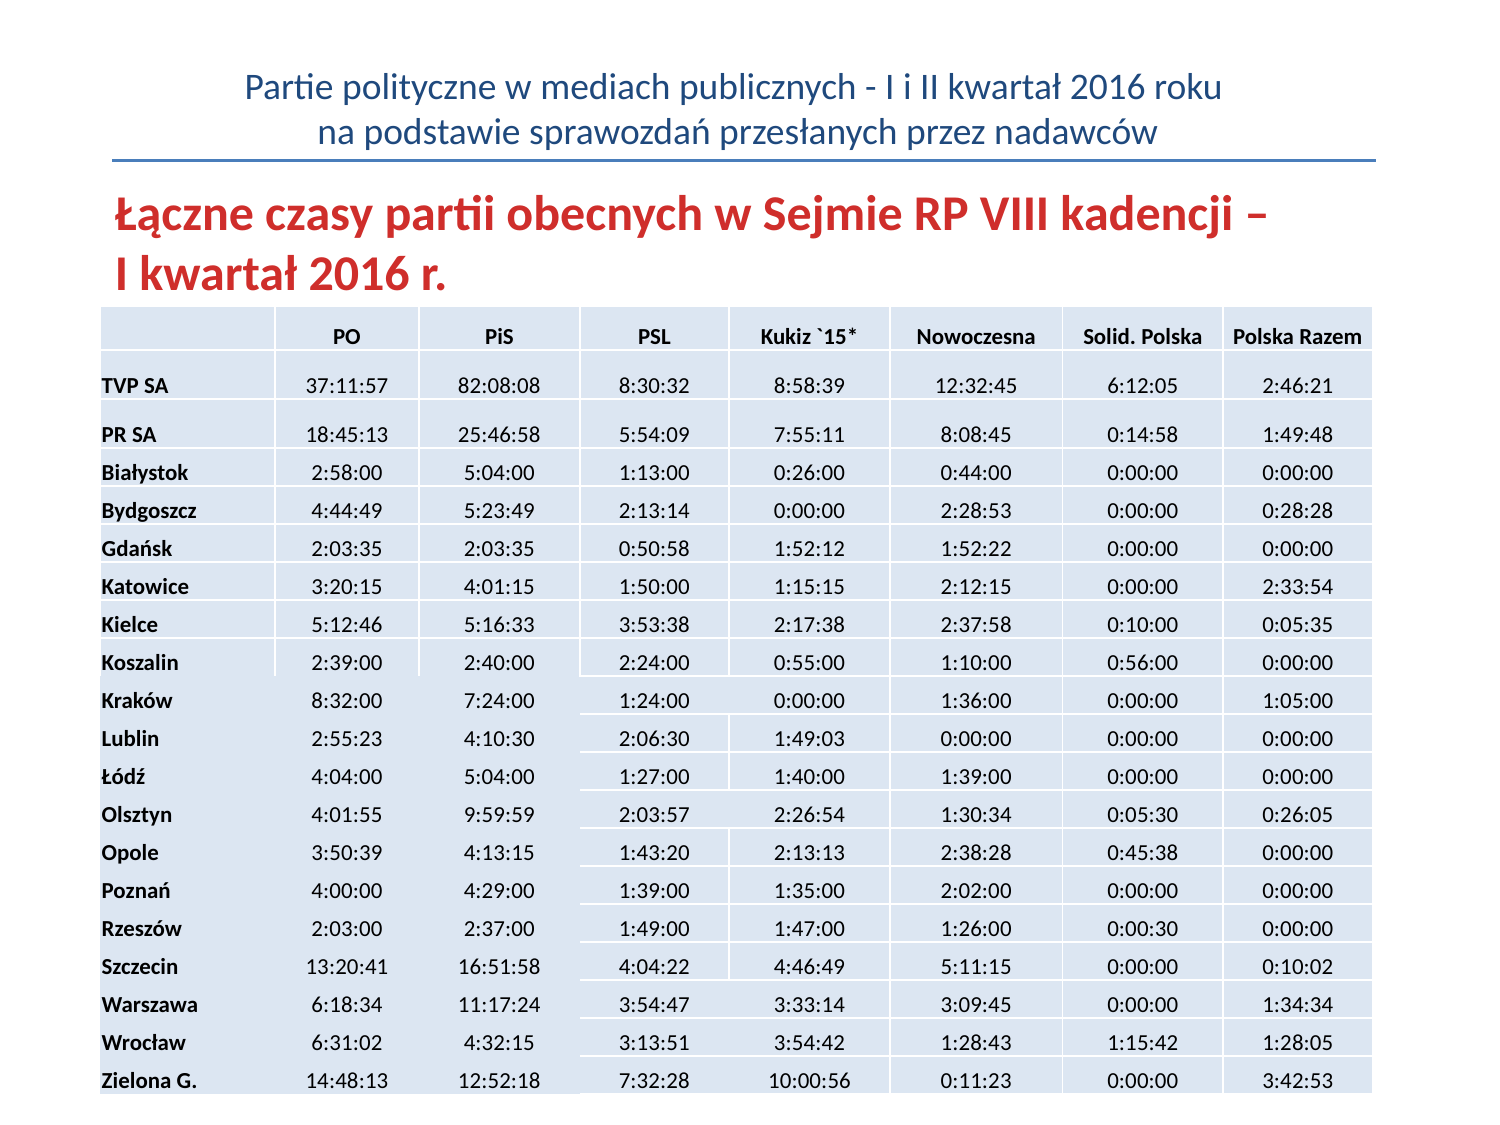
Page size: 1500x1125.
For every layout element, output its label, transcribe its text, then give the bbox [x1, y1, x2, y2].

table_cell 0:00:00 [1063, 525, 1222, 561]
table_cell 18:45:13 [276, 400, 418, 447]
table_cell 0:00:00 [1224, 715, 1372, 751]
table_cell 1:52:12 [730, 525, 889, 561]
table_cell 2:03:00 [275, 904, 419, 942]
table_cell 10:00:56 [729, 1057, 889, 1093]
table_cell 3:50:39 [275, 828, 419, 866]
table_cell 0:05:35 [1224, 601, 1372, 637]
table_cell 0:00:00 [1224, 829, 1372, 865]
table_header Kukiz `15* [730, 307, 889, 349]
table_cell 0:00:00 [1063, 943, 1222, 979]
table_cell Lublin [100, 714, 275, 752]
table_cell 2:39:00 [276, 639, 418, 676]
table_cell 4:44:49 [276, 487, 418, 523]
table_header PSL [581, 307, 728, 349]
table_cell 4:32:15 [419, 1018, 580, 1056]
table_cell 0:56:00 [1063, 639, 1222, 675]
table_cell 82:08:08 [420, 351, 579, 398]
table_cell Wrocław [100, 1018, 275, 1056]
table_cell 1:13:00 [581, 449, 728, 485]
table_cell 1:47:00 [730, 905, 889, 941]
table_cell 4:46:49 [730, 943, 889, 979]
table_cell 3:13:51 [580, 1019, 729, 1055]
table_cell 3:09:45 [891, 981, 1062, 1017]
table_cell 1:40:00 [730, 753, 889, 789]
table_cell 2:33:54 [1224, 563, 1372, 599]
table_cell 12:52:18 [419, 1056, 580, 1094]
table_cell 0:00:00 [1063, 677, 1222, 713]
table_cell 1:24:00 [580, 677, 729, 713]
table_cell 0:55:00 [730, 639, 889, 675]
table_cell 1:10:00 [891, 639, 1062, 675]
table_cell PR SA [101, 400, 274, 447]
table_cell 8:58:39 [730, 351, 889, 398]
table_cell 0:00:00 [1063, 981, 1222, 1017]
table_cell 2:26:54 [729, 791, 889, 827]
table_cell 0:00:00 [1063, 867, 1222, 903]
table_cell TVP SA [101, 351, 274, 398]
table_cell Poznań [100, 866, 275, 904]
table_cell 2:13:14 [581, 487, 728, 523]
table_cell 0:00:00 [1063, 1057, 1222, 1093]
table_cell 14:48:13 [275, 1056, 419, 1094]
table_cell 0:44:00 [891, 449, 1062, 485]
table_cell 3:42:53 [1224, 1057, 1372, 1093]
table_cell 2:03:35 [420, 525, 579, 561]
table_cell 0:05:30 [1063, 791, 1222, 827]
table_cell Warszawa [100, 980, 275, 1018]
table_cell 2:46:21 [1224, 351, 1372, 398]
table_cell 3:53:38 [581, 601, 728, 637]
table_cell 0:00:00 [1063, 715, 1222, 751]
table_cell 0:50:58 [581, 525, 728, 561]
table_cell Kielce [101, 601, 274, 637]
table_cell 5:54:09 [581, 400, 728, 447]
table_cell 4:01:55 [275, 790, 419, 828]
table_cell Szczecin [100, 942, 275, 980]
table_cell 0:00:00 [729, 677, 889, 713]
table_cell 1:36:00 [891, 677, 1062, 713]
table_cell 4:29:00 [419, 866, 580, 904]
table_cell 1:15:42 [1063, 1019, 1222, 1055]
table_cell 1:39:00 [891, 753, 1062, 789]
table_cell 7:32:28 [580, 1057, 729, 1093]
text_box Partie polityczne w mediach publicznych - I i II kwartał 2016 roku na podstawie sprawozdań przesłanych przez nadawców [64, 54, 1412, 160]
table_cell 1:05:00 [1224, 677, 1372, 713]
table_cell 0:26:05 [1224, 791, 1372, 827]
table_cell 4:04:22 [580, 943, 728, 979]
table_cell 0:00:00 [730, 487, 889, 523]
table_cell 1:26:00 [891, 905, 1062, 941]
table_cell 0:00:00 [1224, 867, 1372, 903]
table_header PiS [420, 307, 579, 349]
table_cell 4:04:00 [275, 752, 419, 790]
table_cell 1:39:00 [580, 867, 728, 903]
table_cell Białystok [101, 449, 274, 485]
table_cell 6:12:05 [1063, 351, 1222, 398]
table_cell 1:49:03 [730, 715, 889, 751]
table_header Solid. Polska [1063, 307, 1222, 349]
table_cell 0:00:00 [1063, 753, 1222, 789]
table_cell Łódź [100, 752, 275, 790]
table_cell 11:17:24 [419, 980, 580, 1018]
table_cell 2:17:38 [730, 601, 889, 637]
table_cell Olsztyn [100, 790, 275, 828]
table_cell 2:02:00 [891, 867, 1062, 903]
table_cell 0:10:00 [1063, 601, 1222, 637]
table_cell 0:28:28 [1224, 487, 1372, 523]
table_cell Gdańsk [101, 525, 274, 561]
table_cell 1:35:00 [730, 867, 889, 903]
table_cell 2:06:30 [580, 715, 728, 751]
table_cell 2:38:28 [891, 829, 1062, 865]
table_header PO [276, 307, 418, 349]
table_cell 1:52:22 [891, 525, 1062, 561]
table_cell 0:26:00 [730, 449, 889, 485]
table_cell 2:58:00 [276, 449, 418, 485]
table_cell 0:11:23 [891, 1057, 1062, 1093]
table_cell Koszalin [101, 639, 274, 676]
table_header Nowoczesna [891, 307, 1062, 349]
table_cell 3:54:42 [729, 1019, 889, 1055]
table_cell 1:28:05 [1224, 1019, 1372, 1055]
table_cell 6:18:34 [275, 980, 419, 1018]
table_cell 5:12:46 [276, 601, 418, 637]
table_cell 0:00:30 [1063, 905, 1222, 941]
table_header Polska Razem [1224, 307, 1372, 349]
table_cell 3:33:14 [729, 981, 889, 1017]
table_cell 1:30:34 [891, 791, 1062, 827]
table_cell 0:00:00 [1063, 563, 1222, 599]
table_header [101, 307, 274, 349]
table_cell Bydgoszcz [101, 487, 274, 523]
table_cell 12:32:45 [891, 351, 1062, 398]
table_cell 0:00:00 [891, 715, 1062, 751]
table_cell 0:45:38 [1063, 829, 1222, 865]
table_cell 1:27:00 [580, 753, 728, 789]
table_cell 1:50:00 [581, 563, 728, 599]
table_cell 3:20:15 [276, 563, 418, 599]
table_cell 1:43:20 [580, 829, 728, 865]
table_cell 0:00:00 [1224, 525, 1372, 561]
table_cell 0:00:00 [1224, 449, 1372, 485]
table_cell 2:12:15 [891, 563, 1062, 599]
table_cell 1:49:00 [580, 905, 728, 941]
table_cell 2:24:00 [581, 639, 728, 675]
table_cell 0:00:00 [1224, 639, 1372, 675]
table_cell 7:55:11 [730, 400, 889, 447]
table_cell 13:20:41 [275, 942, 419, 980]
table_cell 8:32:00 [275, 676, 419, 714]
table_cell 8:30:32 [581, 351, 728, 398]
table_cell 5:16:33 [420, 601, 579, 637]
table_cell 0:00:00 [1224, 905, 1372, 941]
table_cell 16:51:58 [419, 942, 580, 980]
table_cell 1:15:15 [730, 563, 889, 599]
table_cell Opole [100, 828, 275, 866]
table_cell 2:55:23 [275, 714, 419, 752]
table_cell 2:28:53 [891, 487, 1062, 523]
table_cell 4:00:00 [275, 866, 419, 904]
table_cell 7:24:00 [419, 676, 580, 714]
table_cell 5:04:00 [419, 752, 580, 790]
table_cell Kraków [100, 676, 275, 714]
table_cell 0:14:58 [1063, 400, 1222, 447]
table_cell 1:49:48 [1224, 400, 1372, 447]
table_cell 3:54:47 [580, 981, 729, 1017]
table_cell 0:00:00 [1063, 449, 1222, 485]
table_cell 0:00:00 [1224, 753, 1372, 789]
table_cell 0:00:00 [1063, 487, 1222, 523]
table_cell 5:23:49 [420, 487, 579, 523]
table_cell 37:11:57 [276, 351, 418, 398]
table_cell 5:11:15 [891, 943, 1062, 979]
table_cell 5:04:00 [420, 449, 579, 485]
table_cell 2:13:13 [730, 829, 889, 865]
table_cell 1:28:43 [891, 1019, 1062, 1055]
table_cell 0:10:02 [1224, 943, 1372, 979]
table_cell 2:40:00 [420, 639, 579, 676]
table_cell 25:46:58 [420, 400, 579, 447]
table_cell 2:37:00 [419, 904, 580, 942]
table_cell 6:31:02 [275, 1018, 419, 1056]
table_cell 1:34:34 [1224, 981, 1372, 1017]
table_cell 9:59:59 [419, 790, 580, 828]
table_cell 4:10:30 [419, 714, 580, 752]
table_cell Katowice [101, 563, 274, 599]
table_cell Rzeszów [100, 904, 275, 942]
table_cell 4:13:15 [419, 828, 580, 866]
table_cell 2:03:57 [580, 791, 729, 827]
table_cell Zielona G. [100, 1056, 275, 1094]
table_cell 2:37:58 [891, 601, 1062, 637]
text_box Łączne czasy partii obecnych w Sejmie RP VIII kadencji – I kwartał 2016 r. [100, 172, 1376, 308]
table_cell 4:01:15 [420, 563, 579, 599]
table_cell 2:03:35 [276, 525, 418, 561]
table_cell 8:08:45 [891, 400, 1062, 447]
